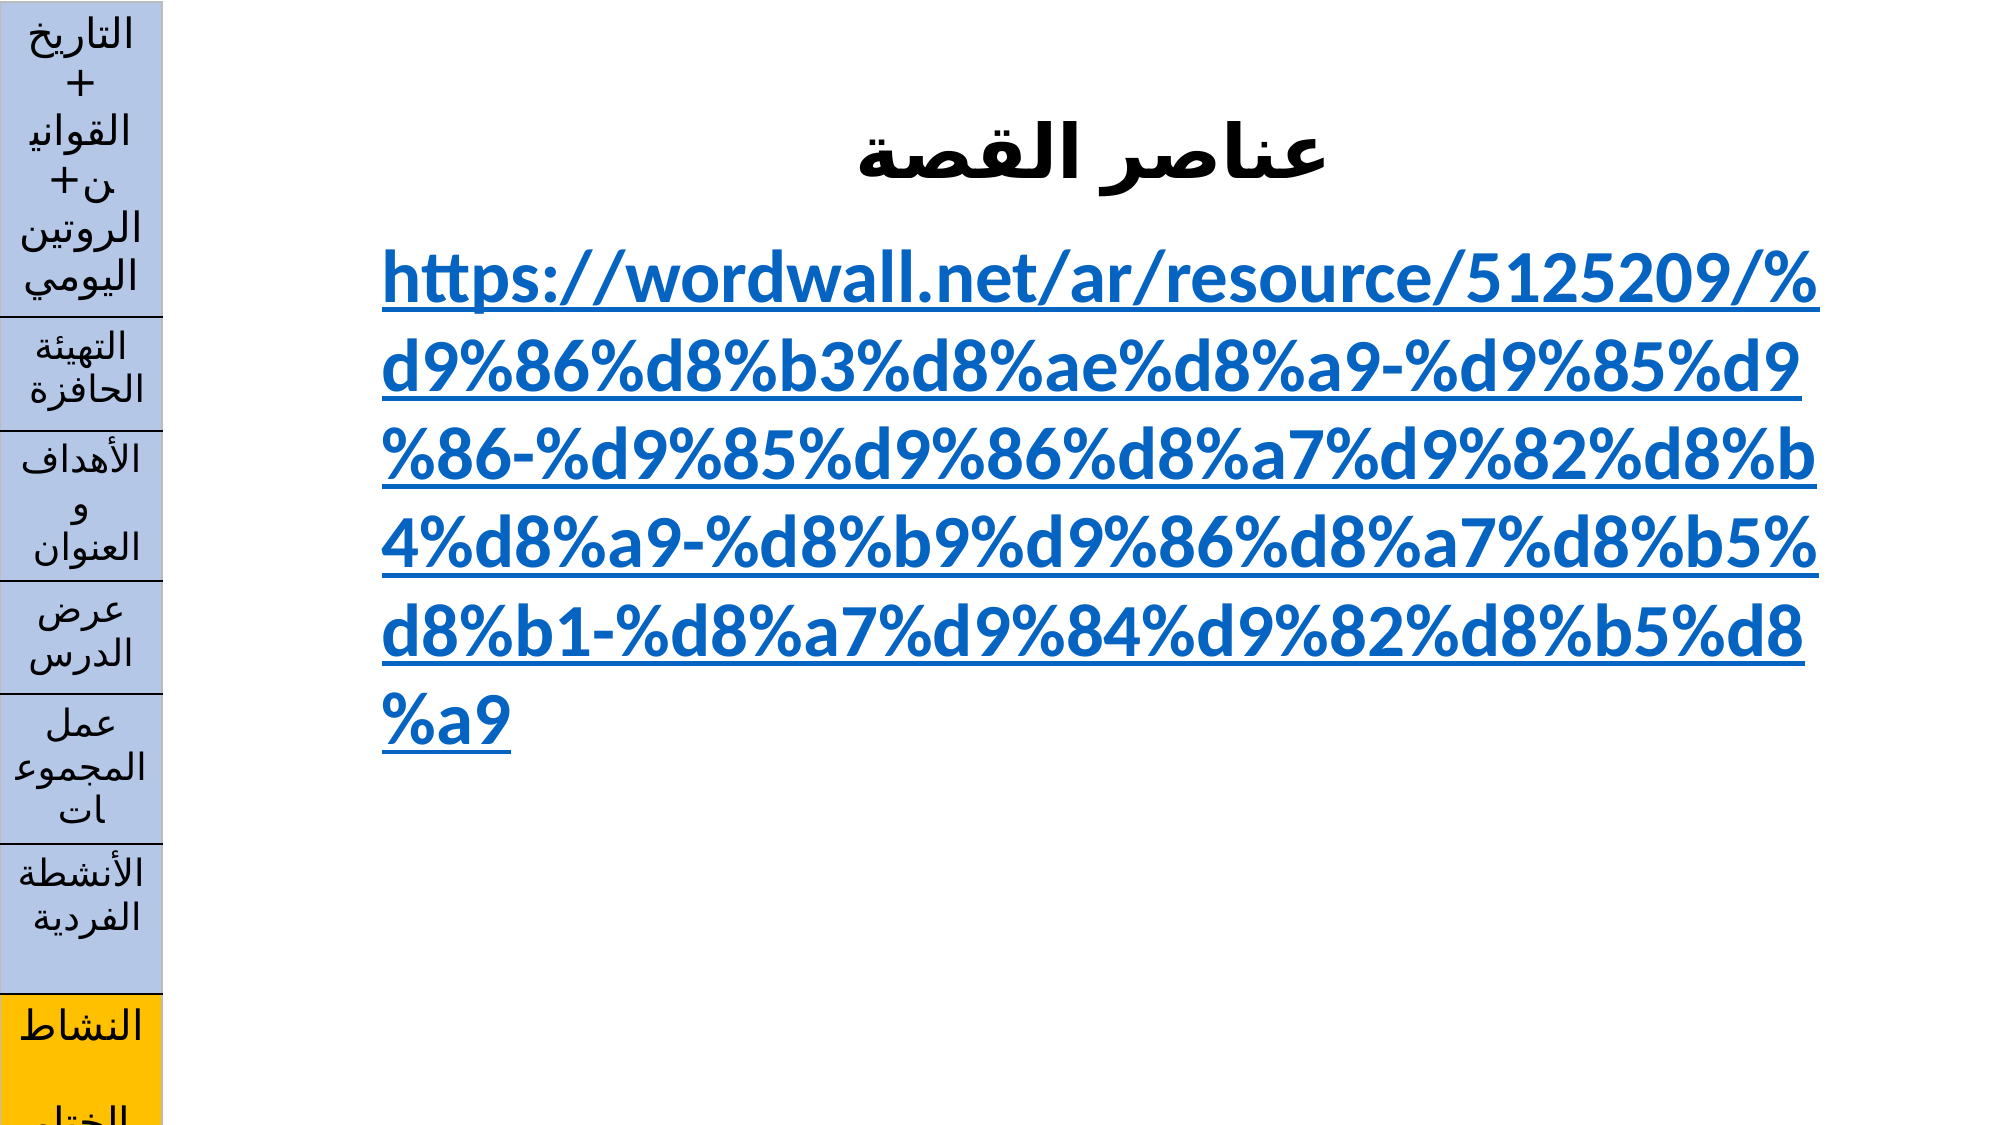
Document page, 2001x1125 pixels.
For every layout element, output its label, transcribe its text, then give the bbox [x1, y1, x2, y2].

table_cell الأهداف و العنوان [1, 432, 161, 580]
table_cell عرض الدرس [1, 582, 161, 693]
table_cell الأنشطة الفردية [1, 845, 161, 993]
table_cell النشاط الختامي [1, 995, 161, 1125]
table_cell التهيئة الحافزة [1, 318, 161, 430]
table_header التاريخ+ القوانين+ الروتين اليومي [1, 3, 161, 316]
table_cell عمل المجموعات [1, 695, 161, 843]
text_box عناصر القصة https://wordwall.net/ar/resource/5125209/%d9%86%d8%b3%d8%ae%d8%a9-%d9%85%d9%86-%d9%85%d9%86%d8%a7%d9%82%d8%b4%d8%a9-%d8%b9%d9%86%d8%a7%d8%b5%d8%b1-%d8%a7%d9%84%d9%82%d8%b5%d8%a9 [366, 82, 1841, 325]
